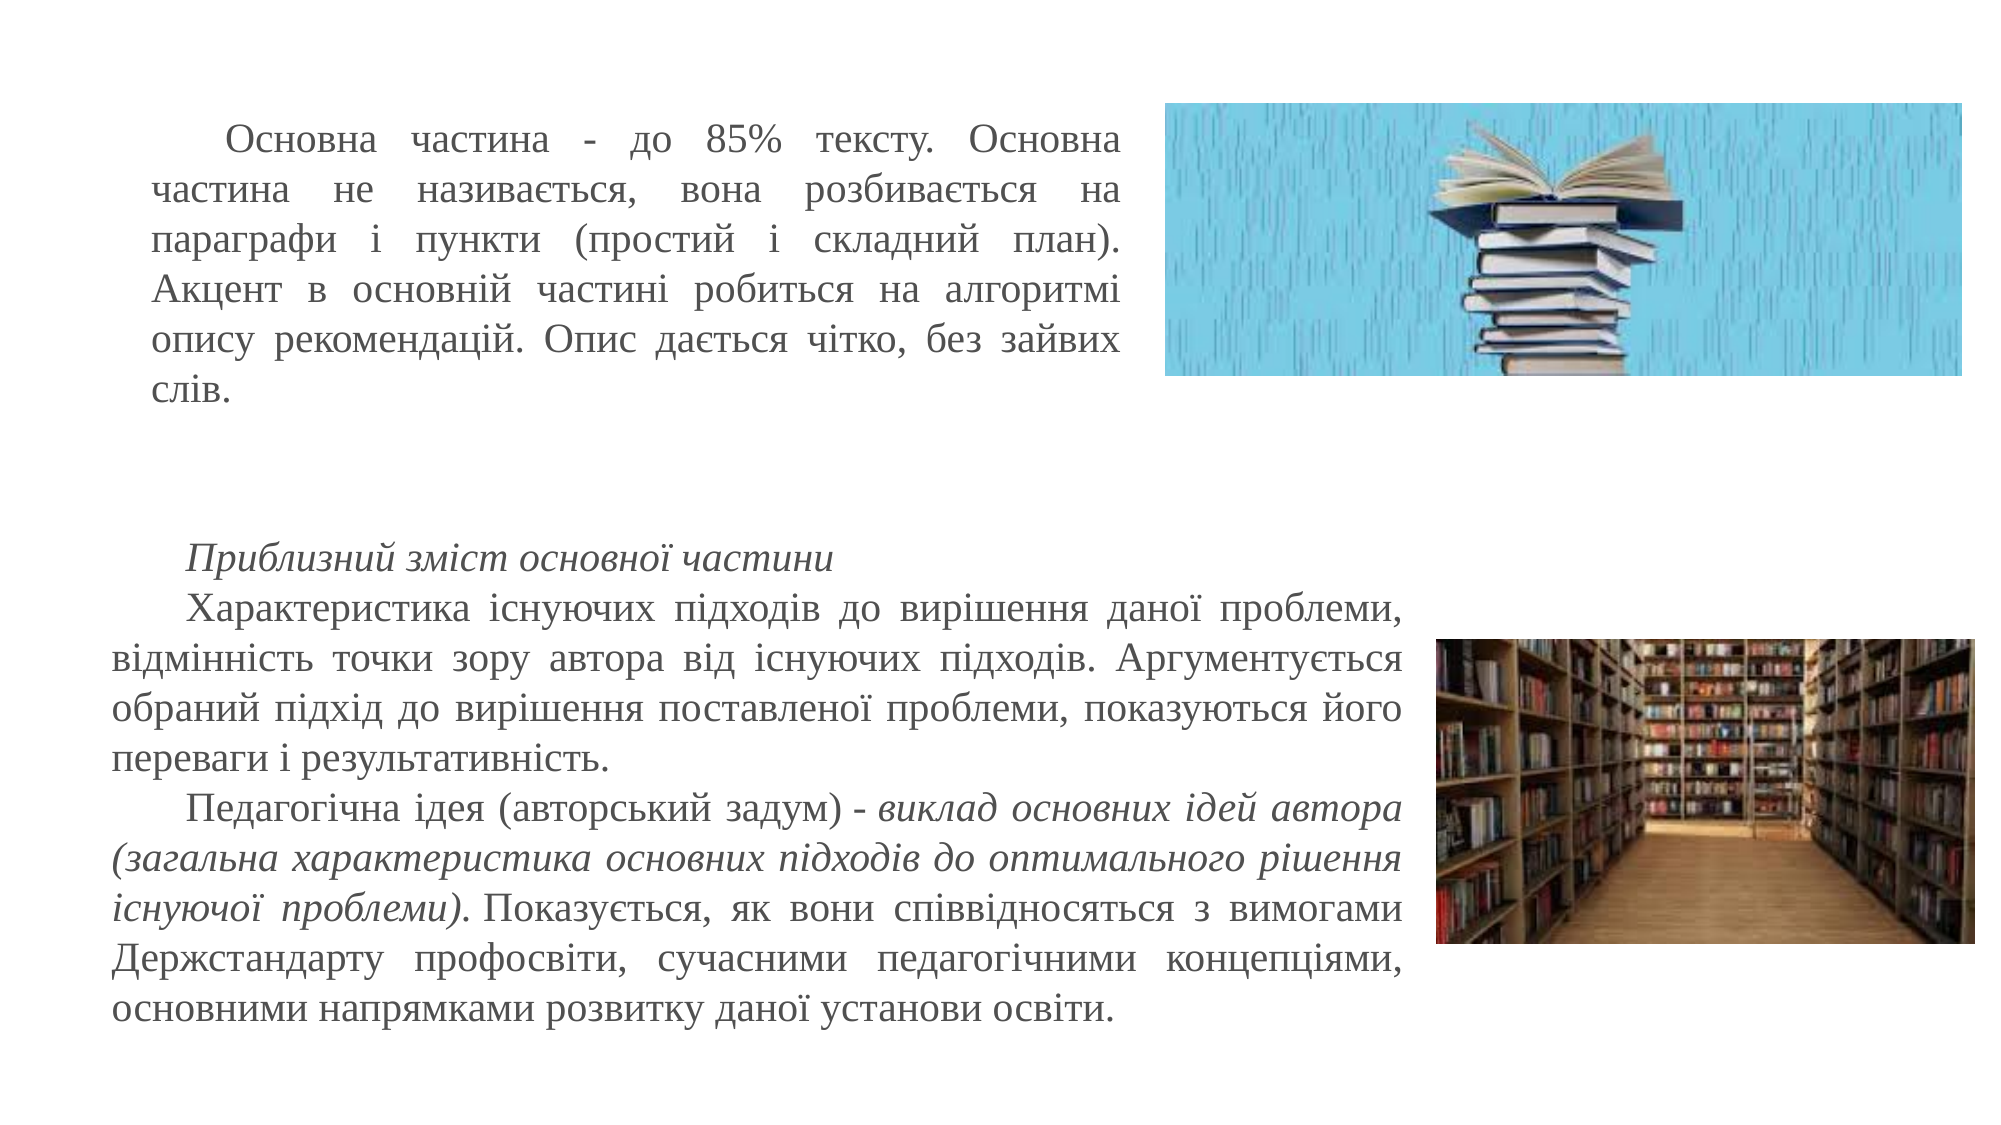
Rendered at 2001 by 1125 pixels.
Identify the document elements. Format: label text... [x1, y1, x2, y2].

picture [1165, 103, 1962, 376]
text_box Приблизний зміст основної частини Характеристика існуючих підходів до вирішення даної проблеми, відмінність точки зору автора від існуючих підходів. Аргументується обраний підхід до вирішення поставленої проблеми, показуються його переваги і результативність. Педагогічна ідея (авторський задум) - виклад основних ідей автора (загальна характеристика основних підходів до оптимального рішення існуючої проблеми). Показується, як вони співвідносяться з вимогами Держстандарту профосвіти, сучасними педагогічними концепціями, основними напрямками розвитку даної установи освіти. [96, 521, 1419, 1037]
picture [1436, 639, 1975, 944]
text_box Основна частина - до 85% тексту. Основна частина не називається, вона розбивається на параграфи і пункти (простий і складний план). Акцент в основній частині робиться на алгоритмі опису рекомендацій. Опис дається чітко, без зайвих слів. [136, 103, 1137, 419]
